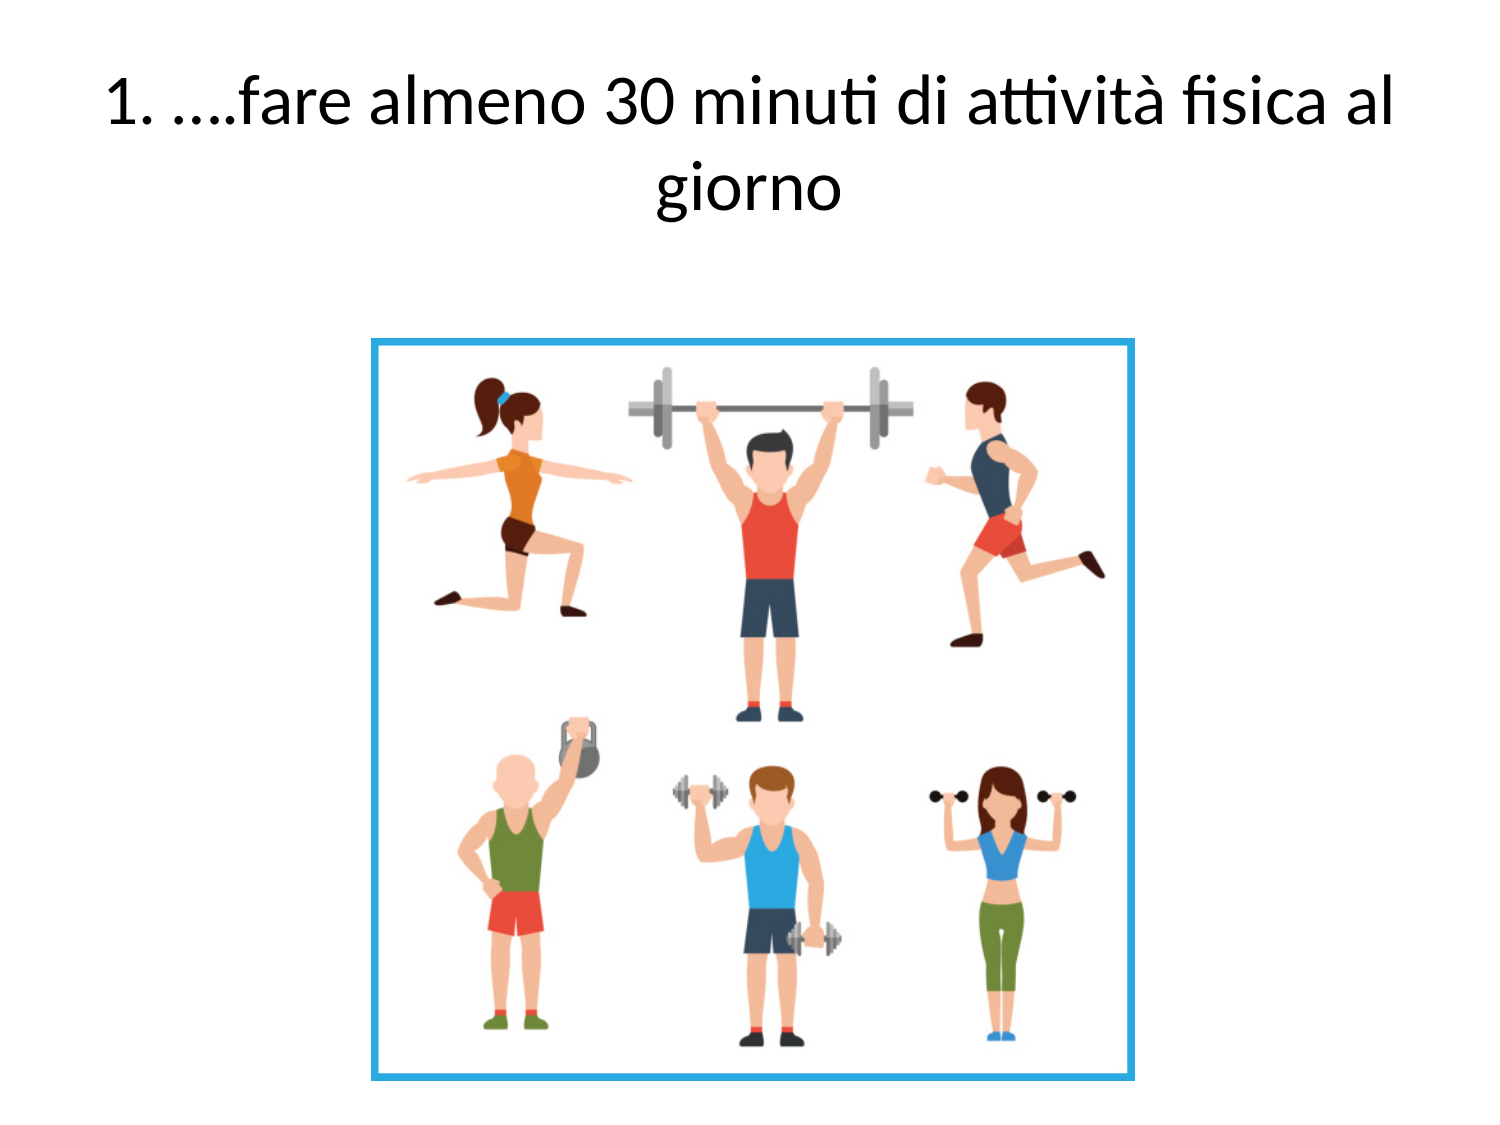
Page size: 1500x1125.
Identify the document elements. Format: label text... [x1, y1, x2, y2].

title 1. ….fare almeno 30 minuti di attività fisica al giorno [75, 45, 1425, 233]
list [371, 337, 1136, 1081]
